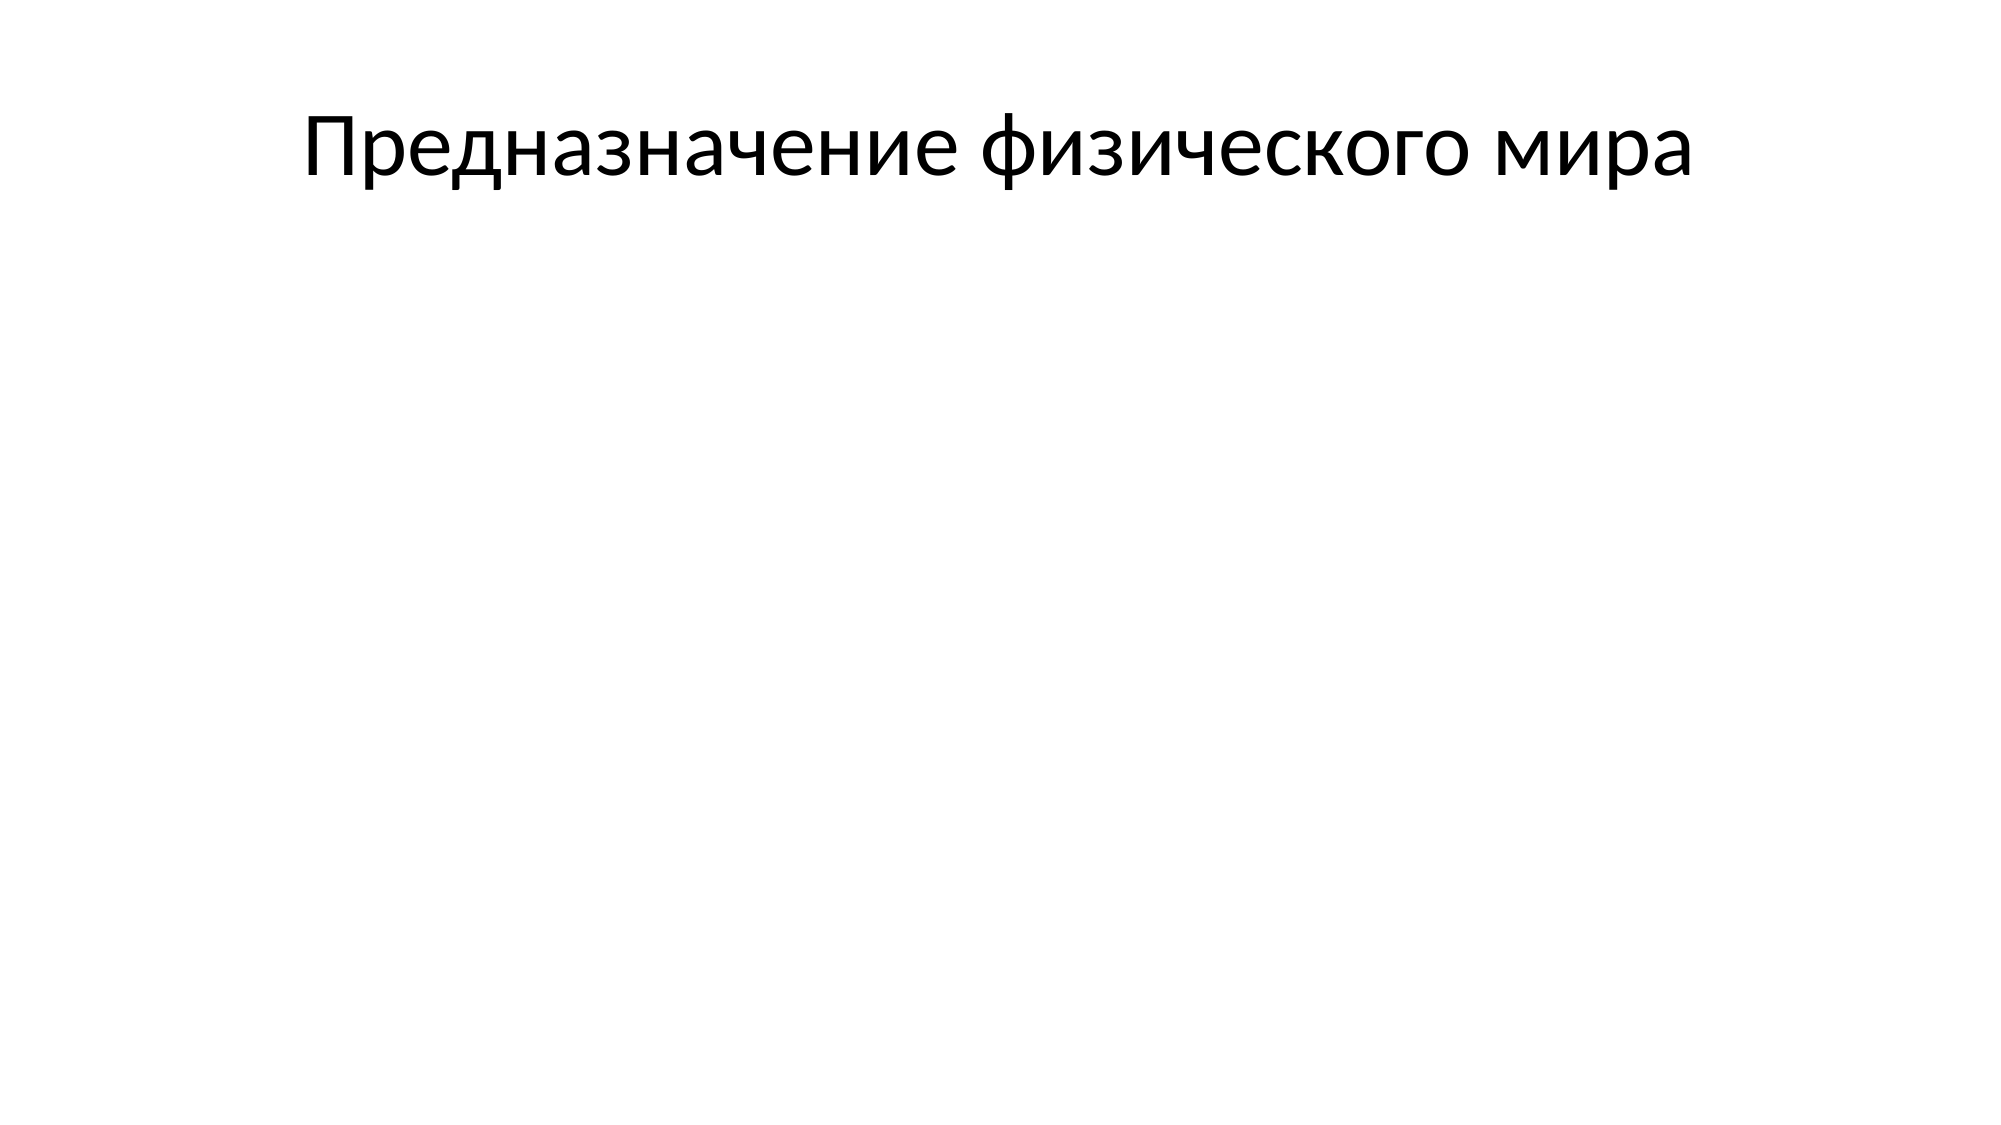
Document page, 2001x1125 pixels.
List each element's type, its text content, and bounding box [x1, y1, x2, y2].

title Предназначение физического мира [99, 45, 1900, 233]
